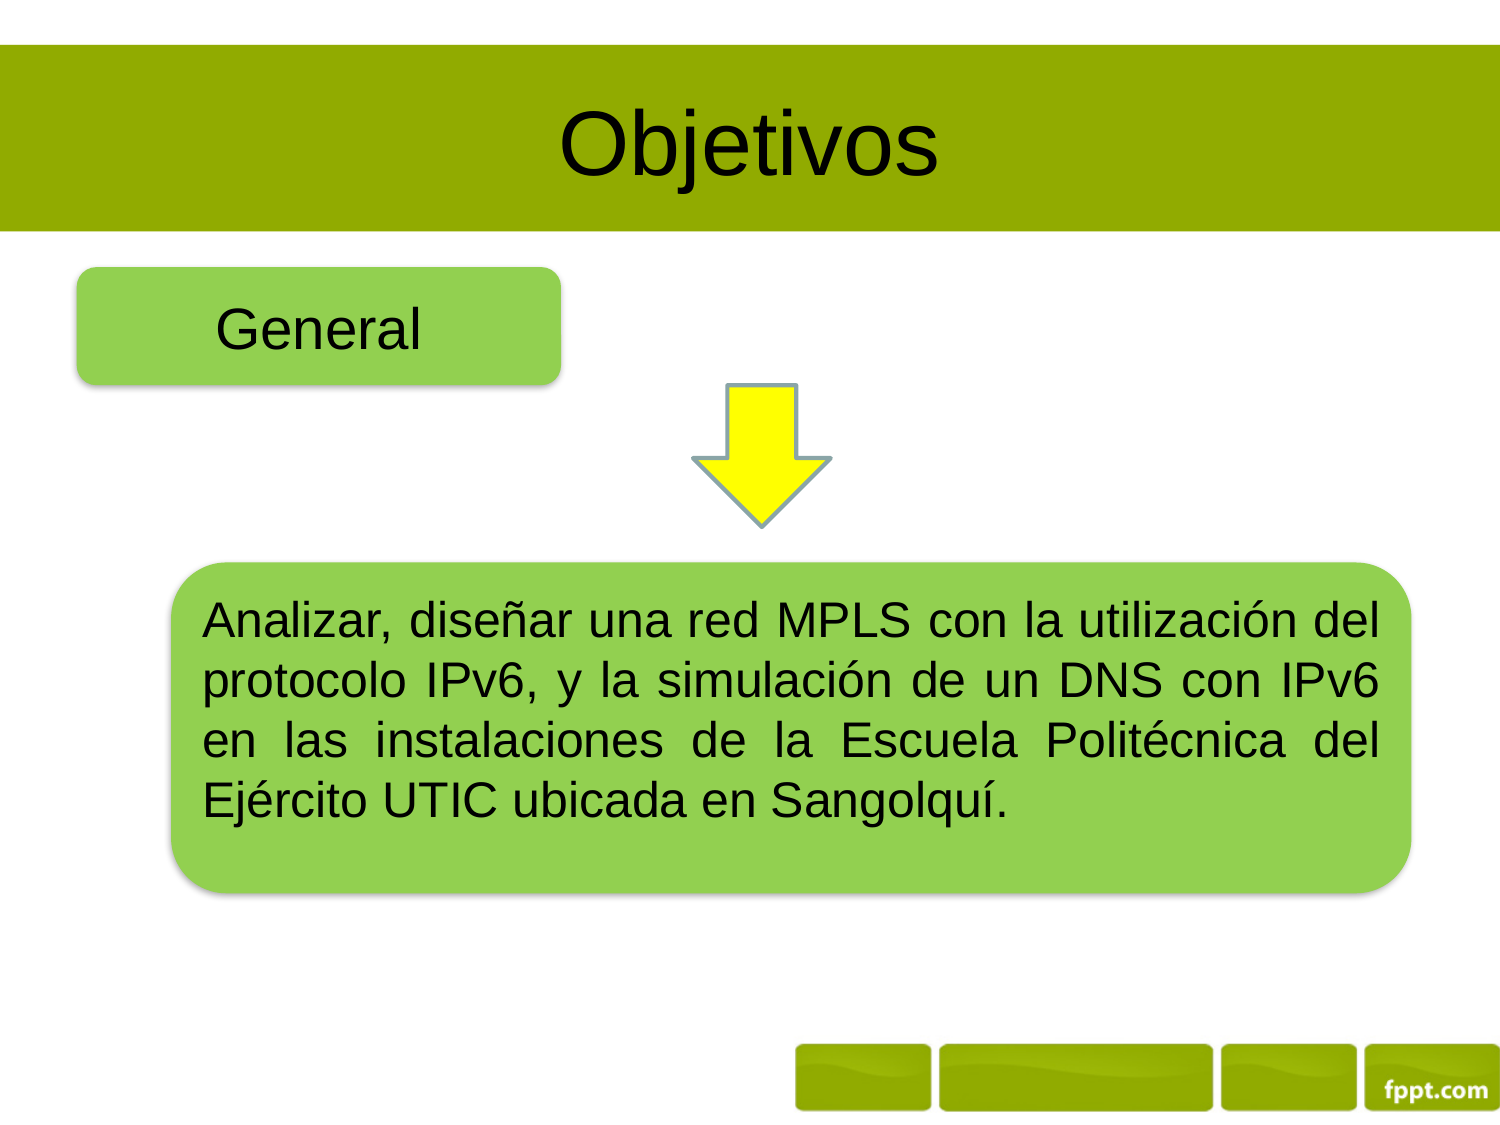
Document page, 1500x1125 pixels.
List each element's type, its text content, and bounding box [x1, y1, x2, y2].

text_box General [76, 267, 562, 386]
title Objetivos [75, 45, 1425, 233]
picture [0, 0, 1500, 1125]
text_box Analizar, diseñar una red MPLS con la utilización del protocolo IPv6, y la simulación de un DNS con IPv6 en las instalaciones de la Escuela Politécnica del Ejército UTIC ubicada en Sangolquí. [171, 562, 1412, 894]
text_box [691, 383, 833, 530]
